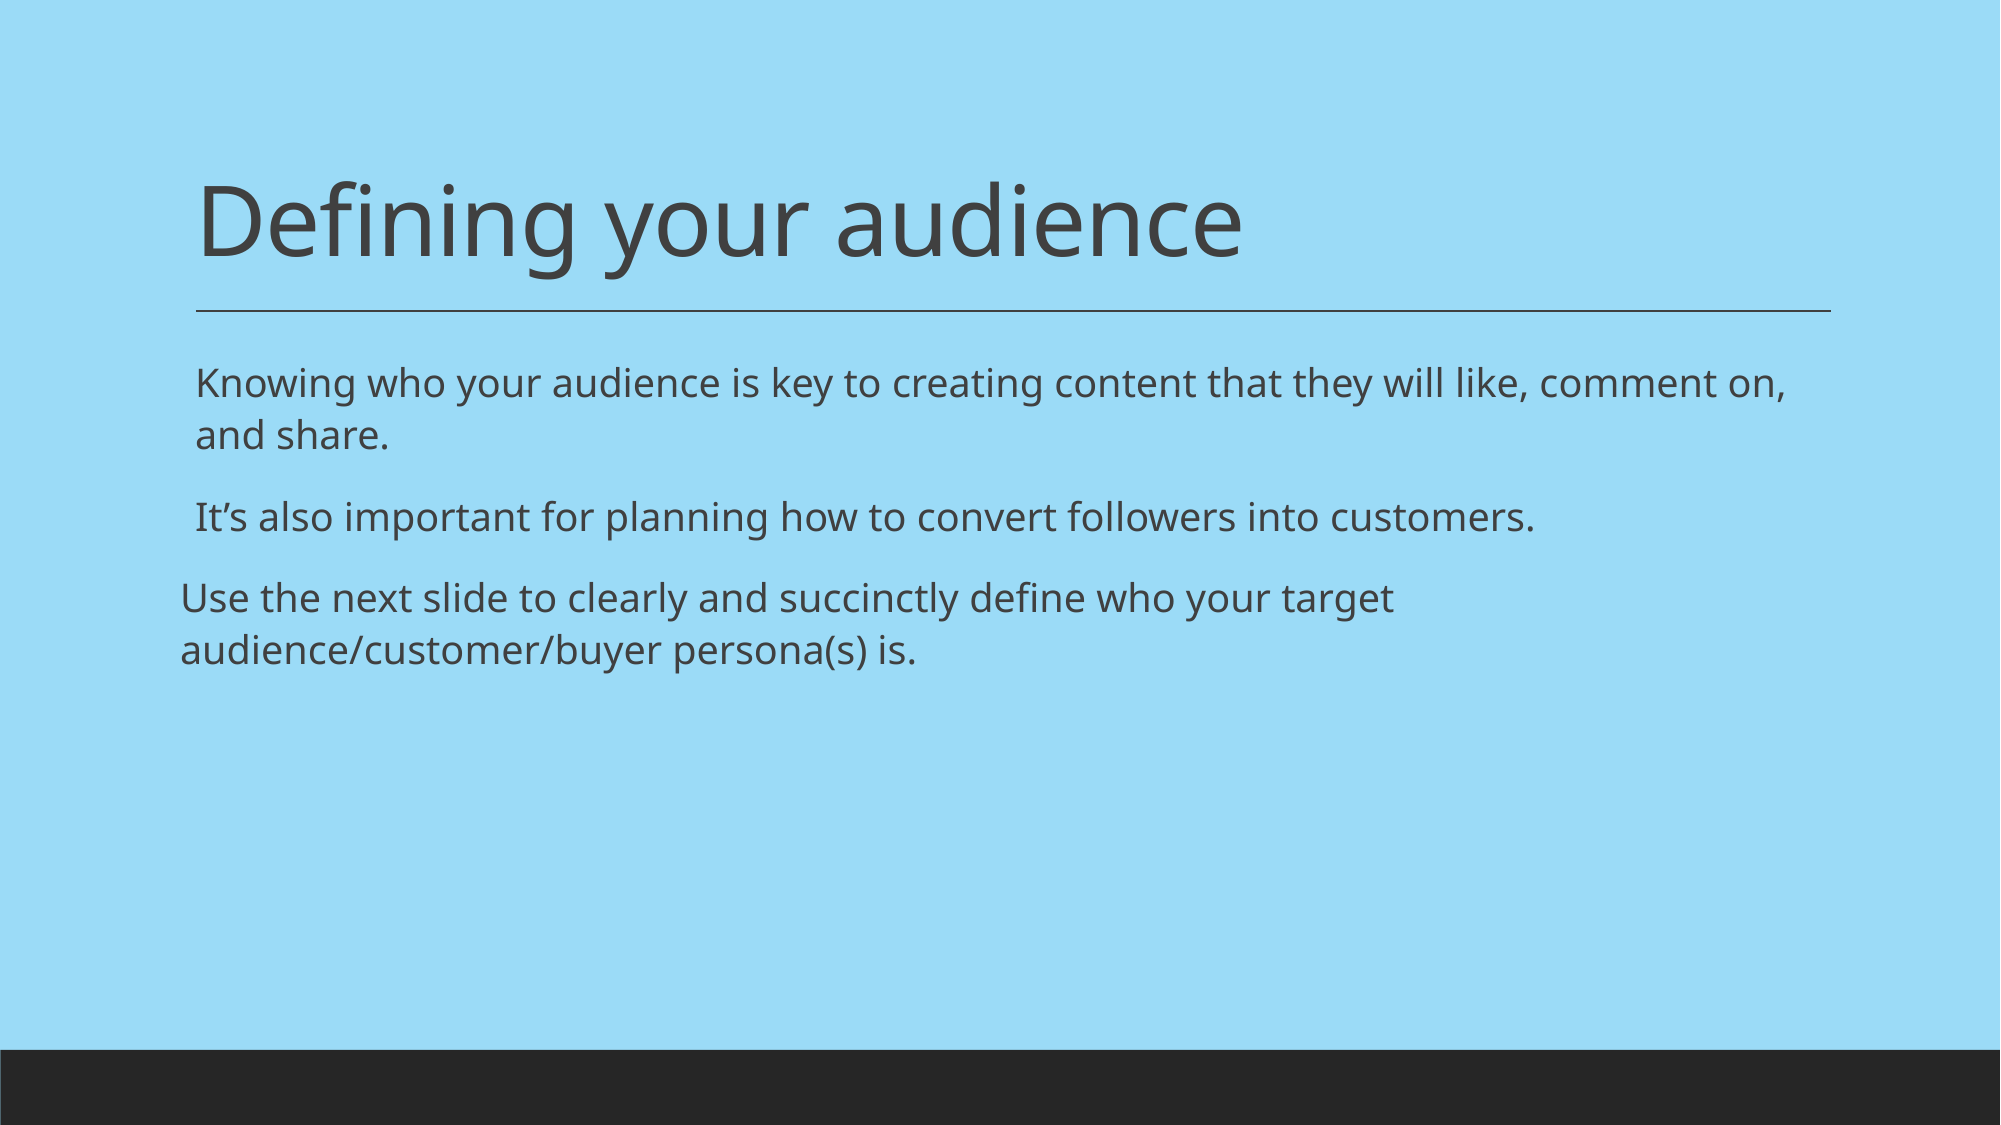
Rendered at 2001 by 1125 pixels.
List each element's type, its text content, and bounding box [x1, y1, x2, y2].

list Knowing who your audience is key to creating content that they will like, comment on, and share. It’s also important for planning how to convert followers into customers. Use the next slide to clearly and succinctly define who your target audience/customer/buyer persona(s) is. [180, 345, 1830, 963]
title Defining your audience [180, 47, 1830, 285]
